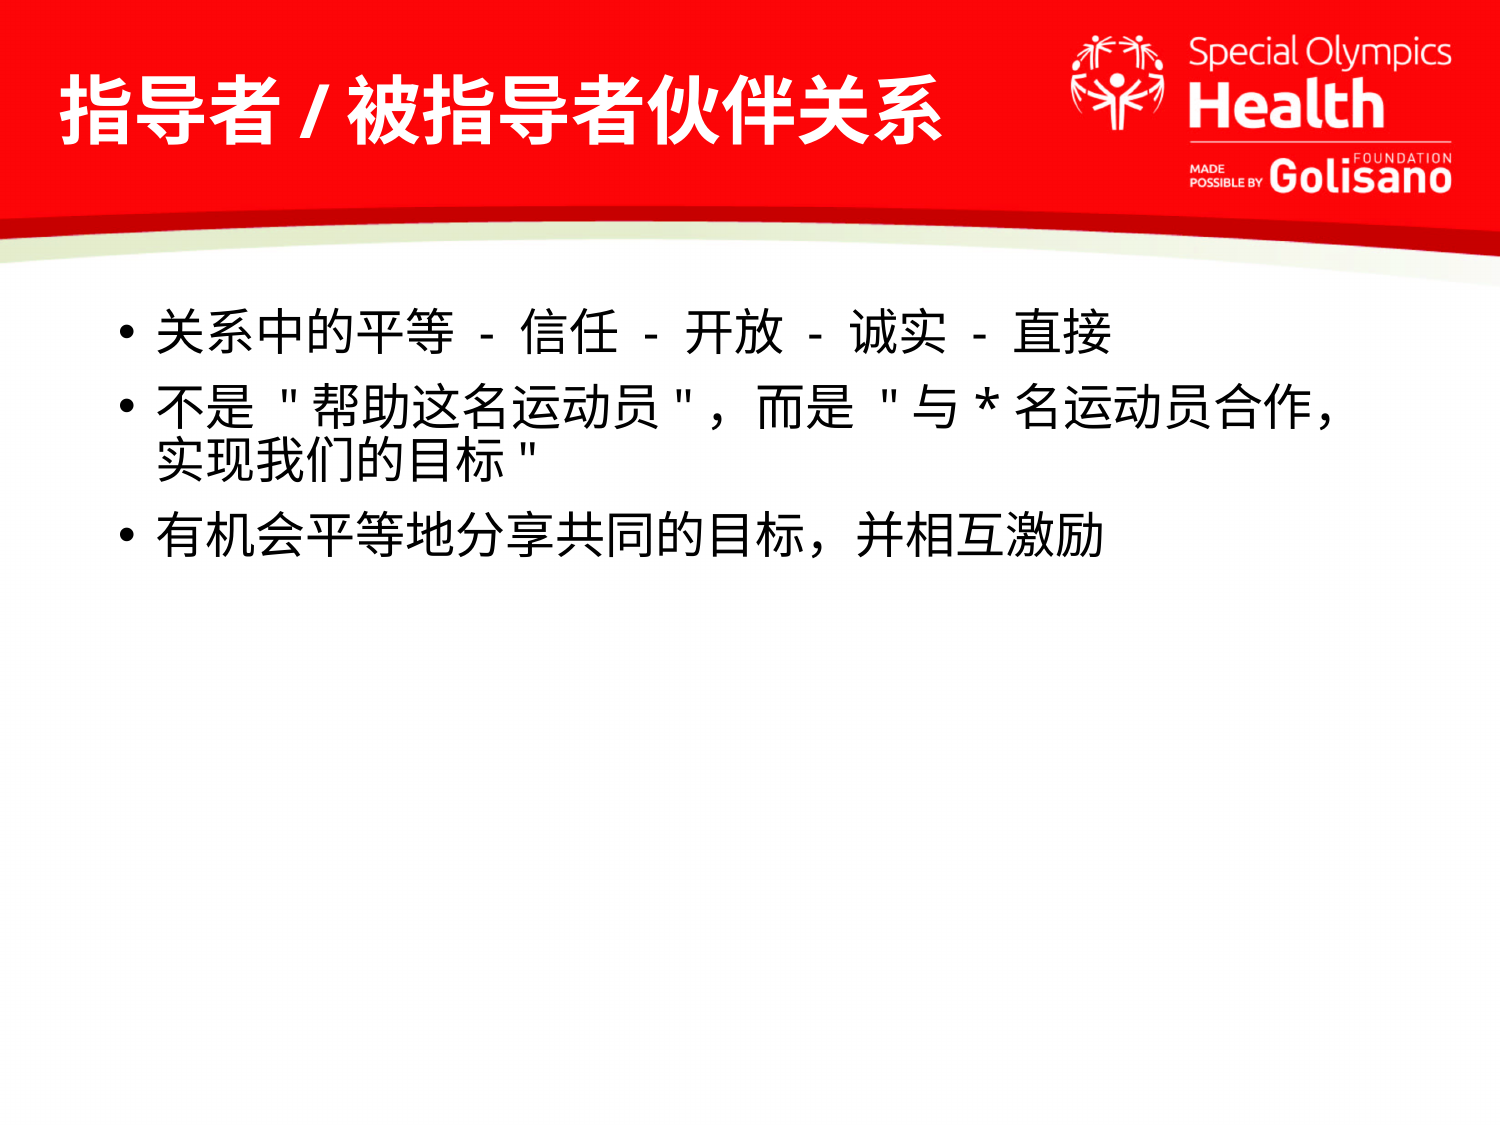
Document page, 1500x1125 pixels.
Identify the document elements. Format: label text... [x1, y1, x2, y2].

list 关系中的平等 - 信任 - 开放 - 诚实 - 直接 不是 "帮助这名运动员"，而是 "与*名运动员合作，实现我们的目标" 有机会平等地分享共同的目标，并相互激励 [103, 299, 1397, 1014]
title 指导者/被指导者伙伴关系 [43, 65, 1337, 162]
picture [0, 0, 1500, 1125]
